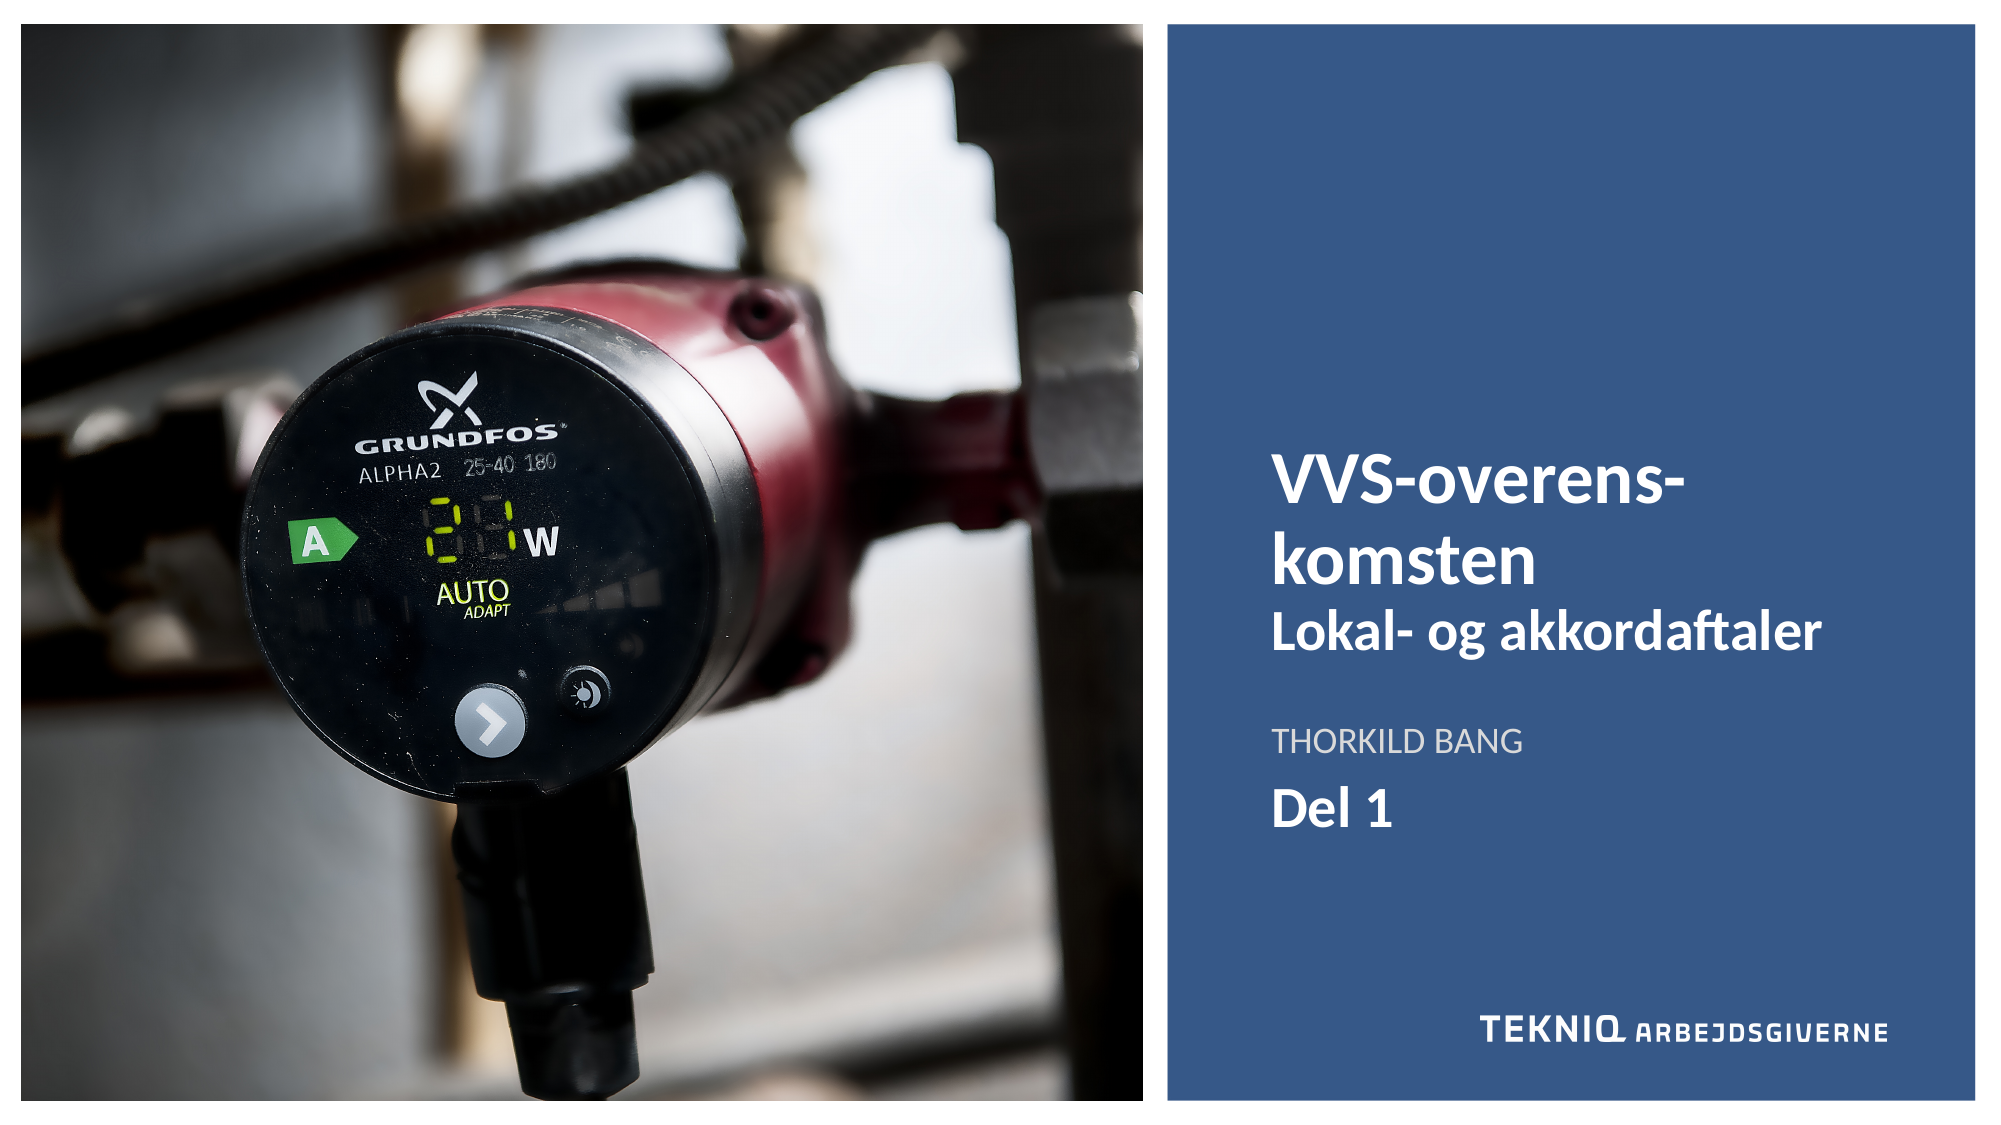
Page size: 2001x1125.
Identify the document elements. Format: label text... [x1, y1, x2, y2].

list VVS-overens-komsten Lokal- og akkordaftaler [1256, 431, 1924, 585]
text_box THORKILD BANG [1256, 709, 1830, 769]
text_box Del 1 [1256, 769, 1924, 924]
picture [21, 0, 2000, 1125]
